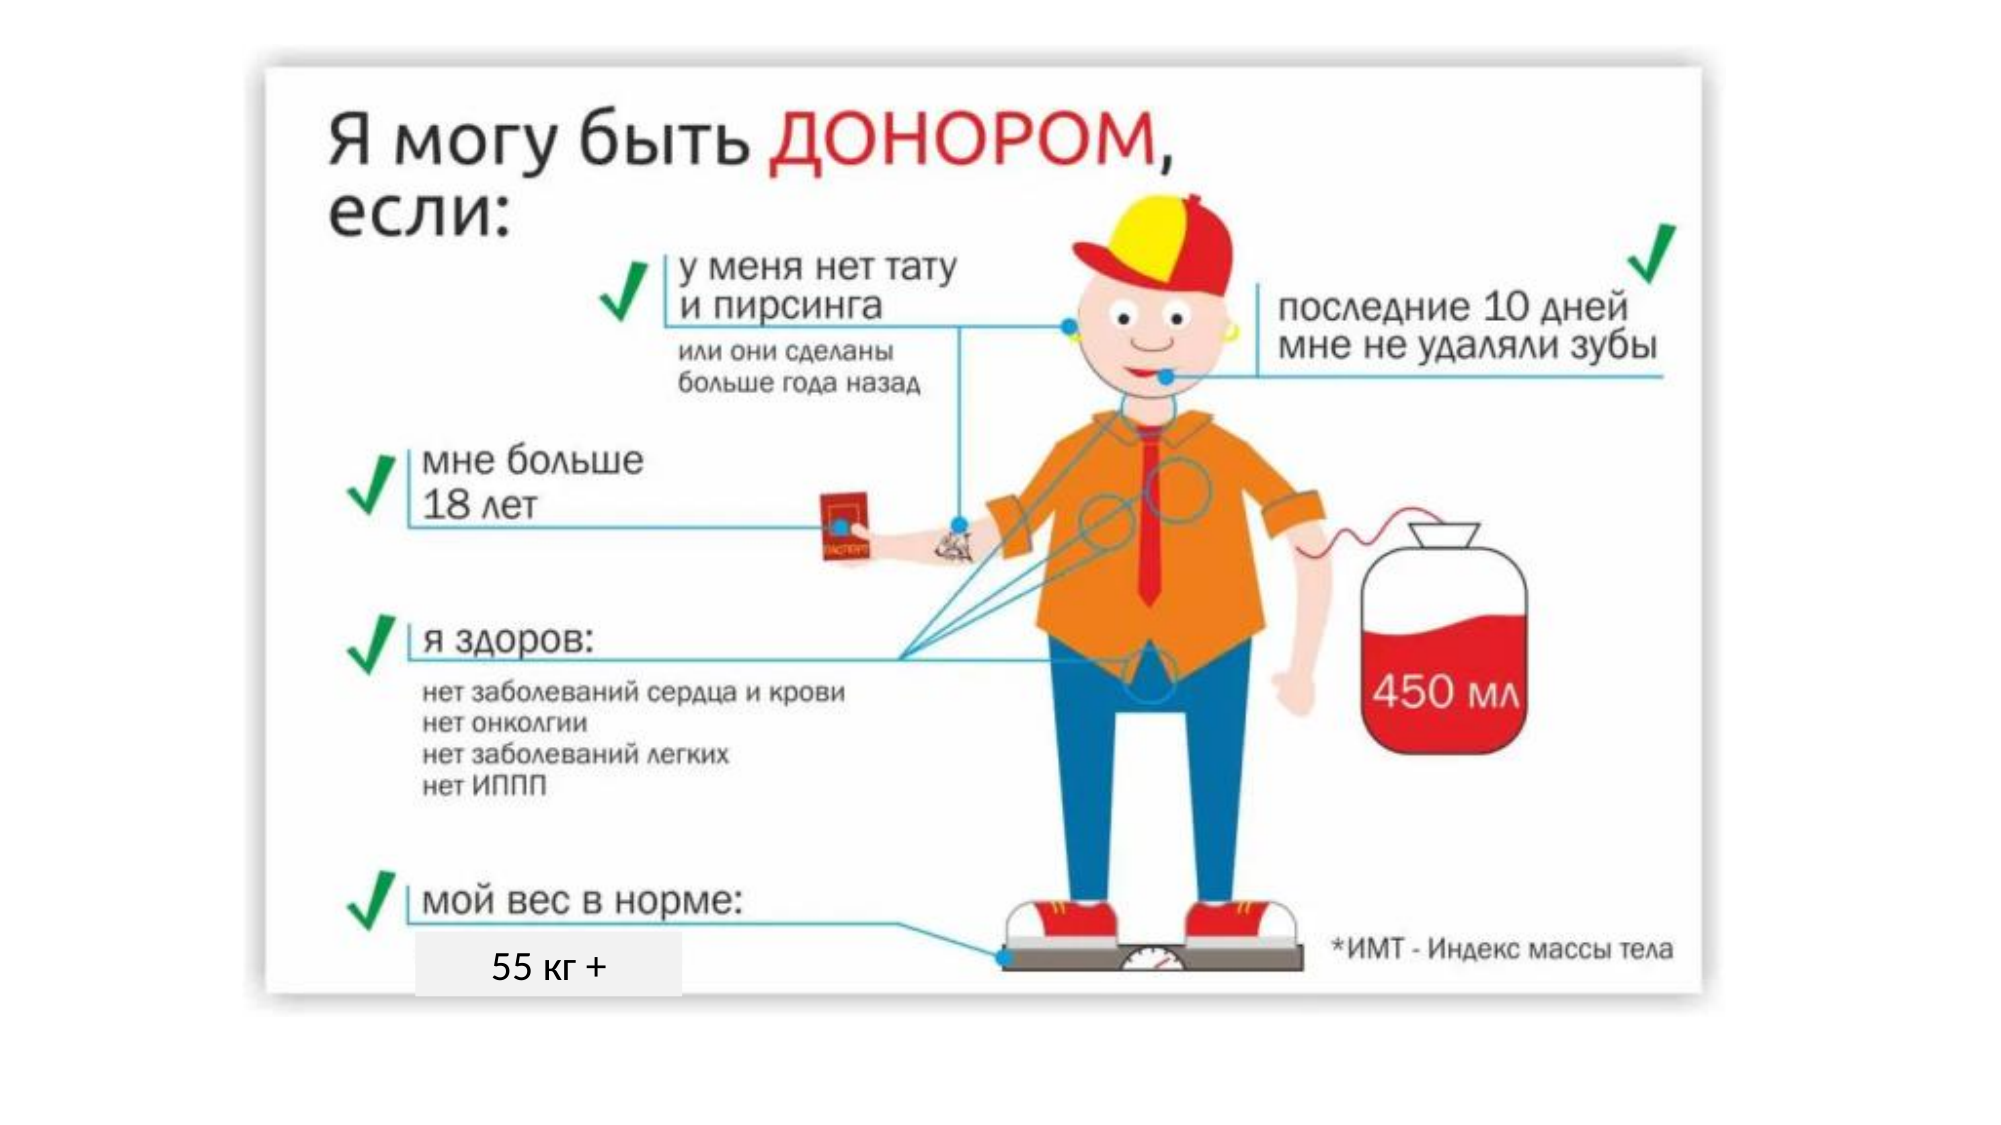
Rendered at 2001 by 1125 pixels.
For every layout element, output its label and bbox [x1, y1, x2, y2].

list [242, 44, 1726, 1018]
